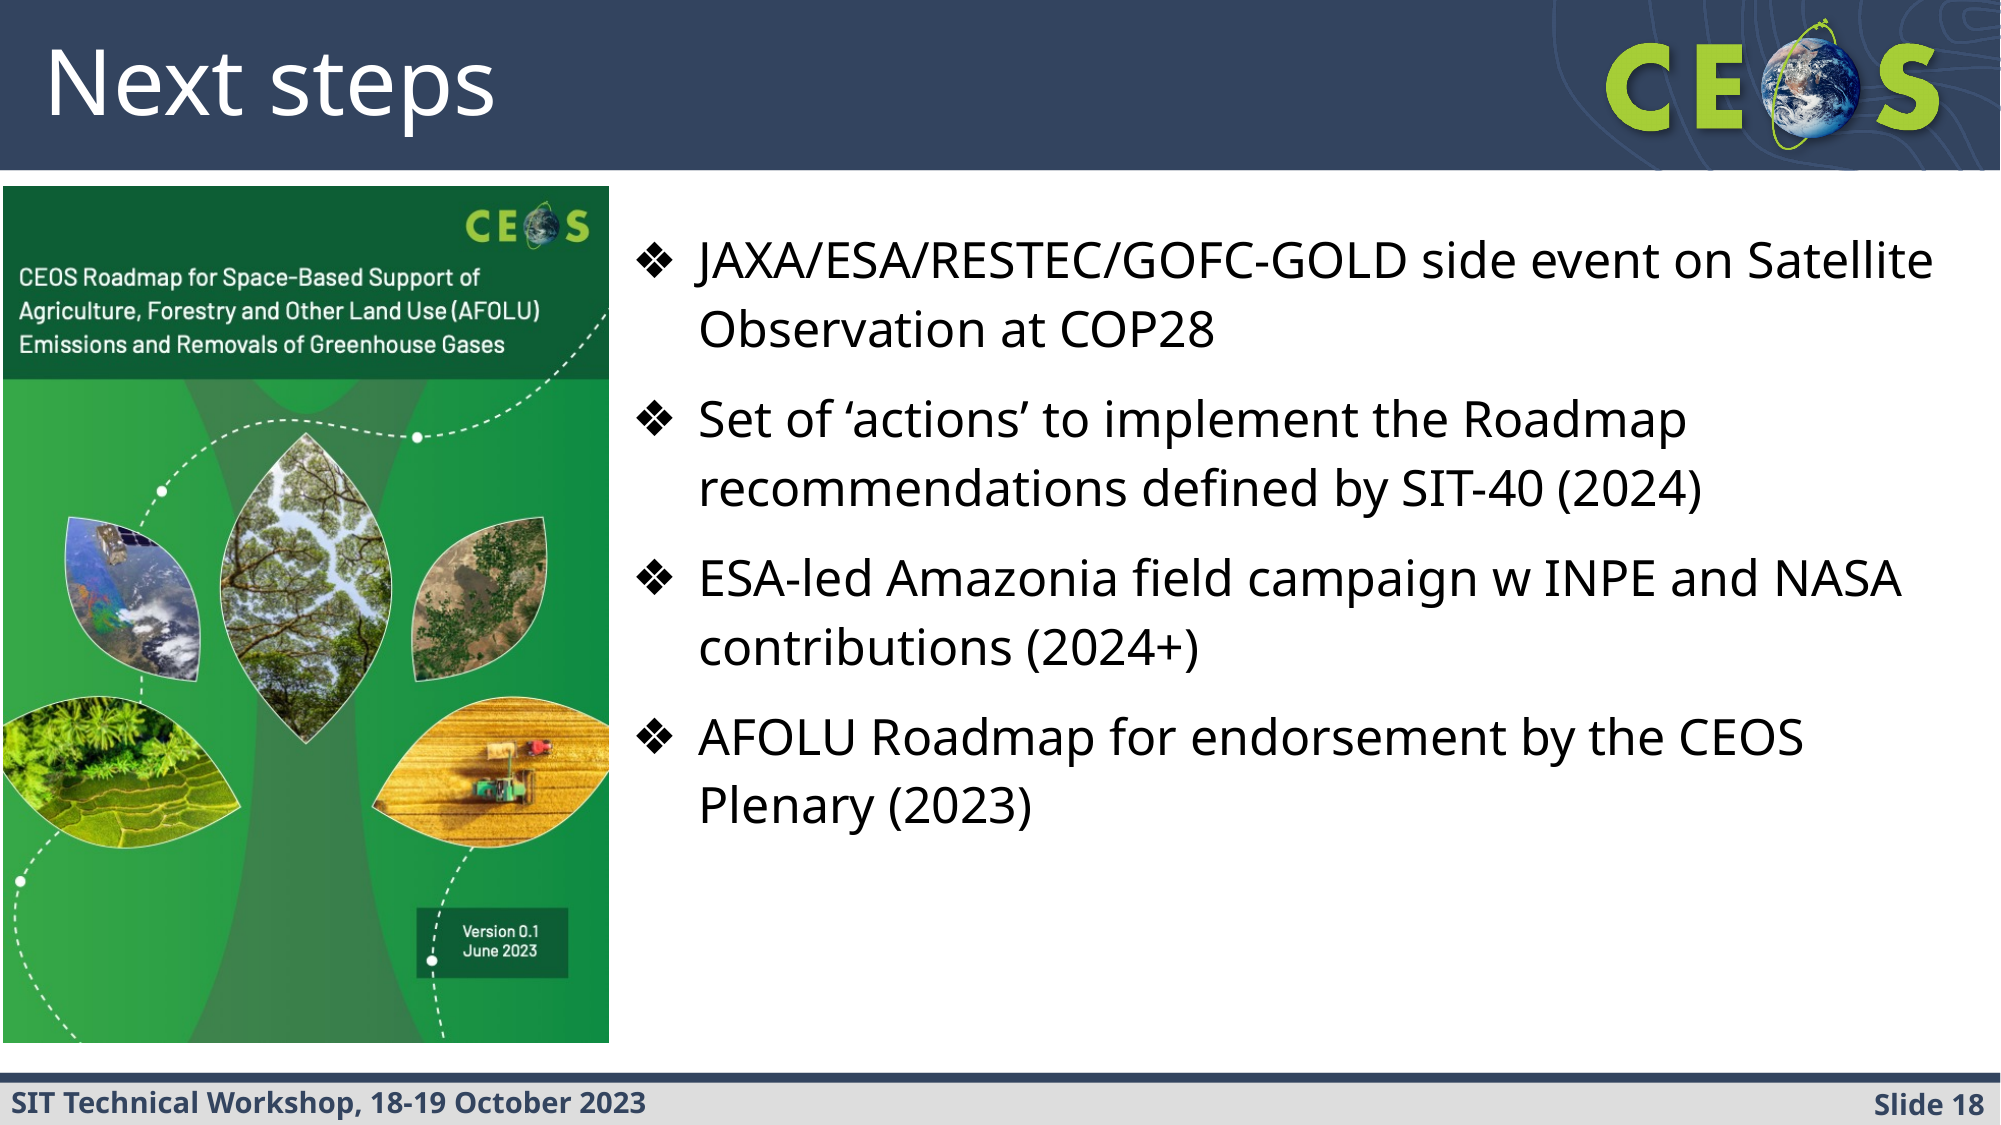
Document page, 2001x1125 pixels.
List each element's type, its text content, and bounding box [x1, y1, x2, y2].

picture [1606, 18, 1939, 150]
picture [3, 185, 609, 1043]
title Next steps [28, 28, 1569, 157]
text_box JAXA/ESA/RESTEC/GOFC-GOLD side event on Satellite Observation at COP28 Set of ‘actions’ to implement the Roadmap recommendations defined by SIT-40 (2024) ESA-led Amazonia field campaign w INPE and NASA contributions (2024+) AFOLU Roadmap for endorsement by the CEOS Plenary (2023) [614, 212, 2000, 1041]
